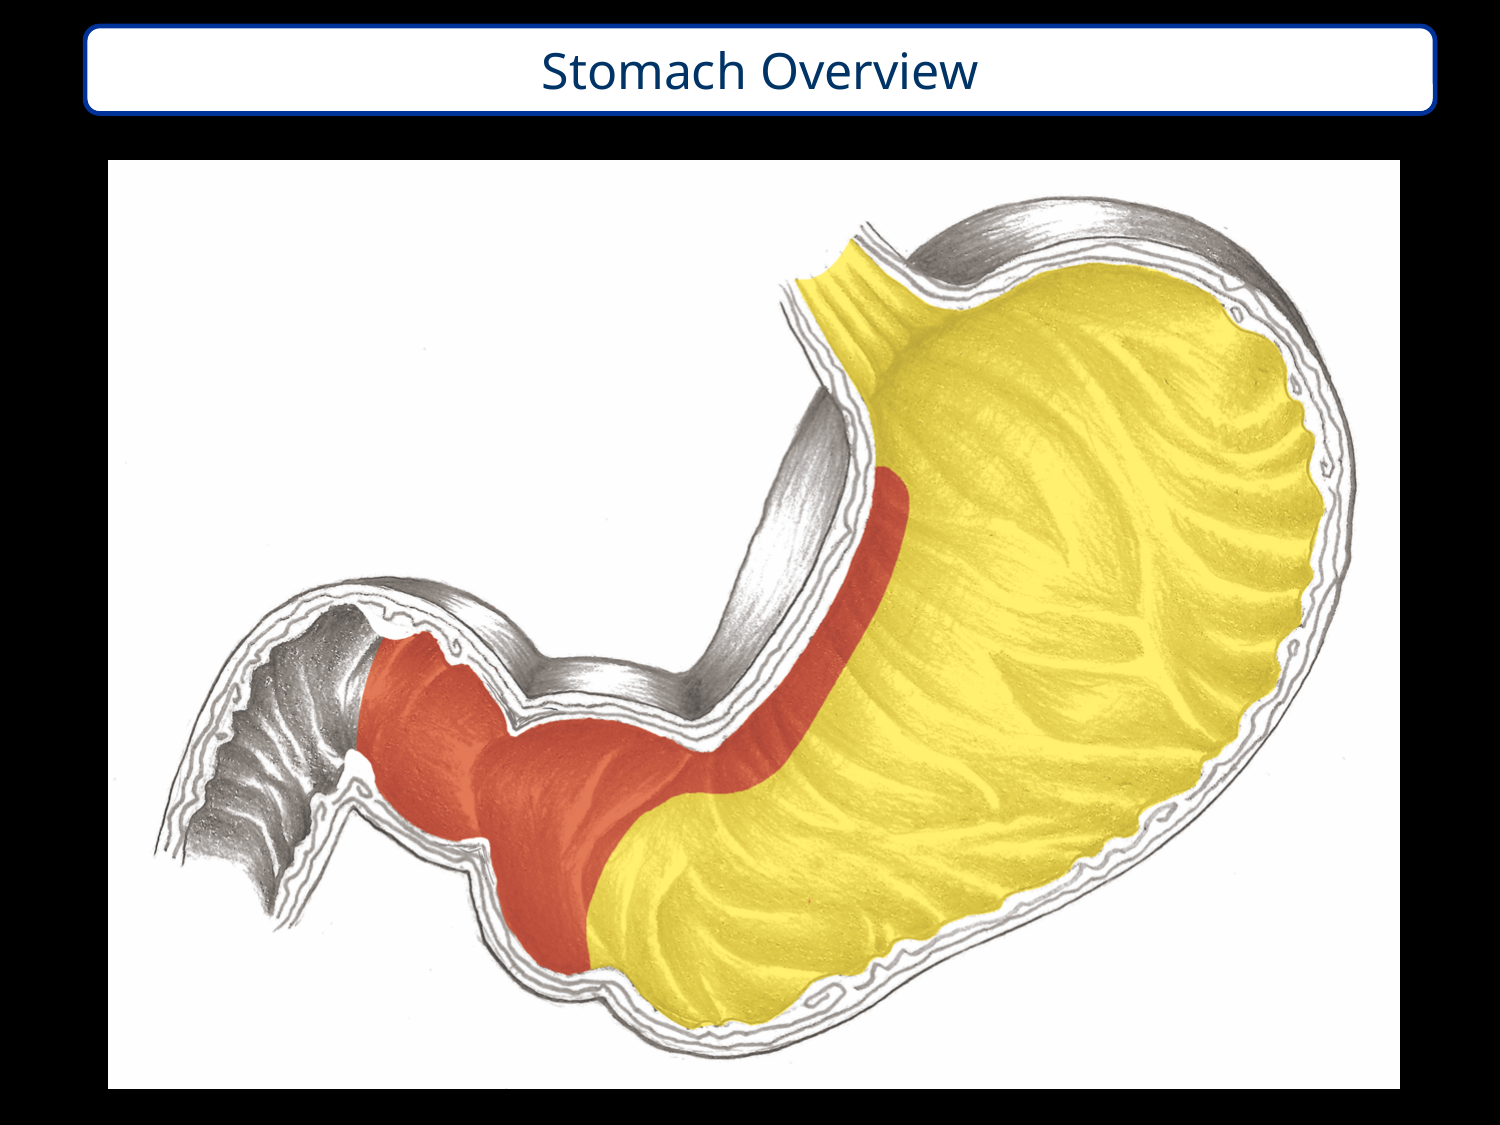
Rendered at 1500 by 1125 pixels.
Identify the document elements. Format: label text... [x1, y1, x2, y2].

text_box Stomach Overview [85, 25, 1436, 114]
picture [108, 160, 1400, 1089]
